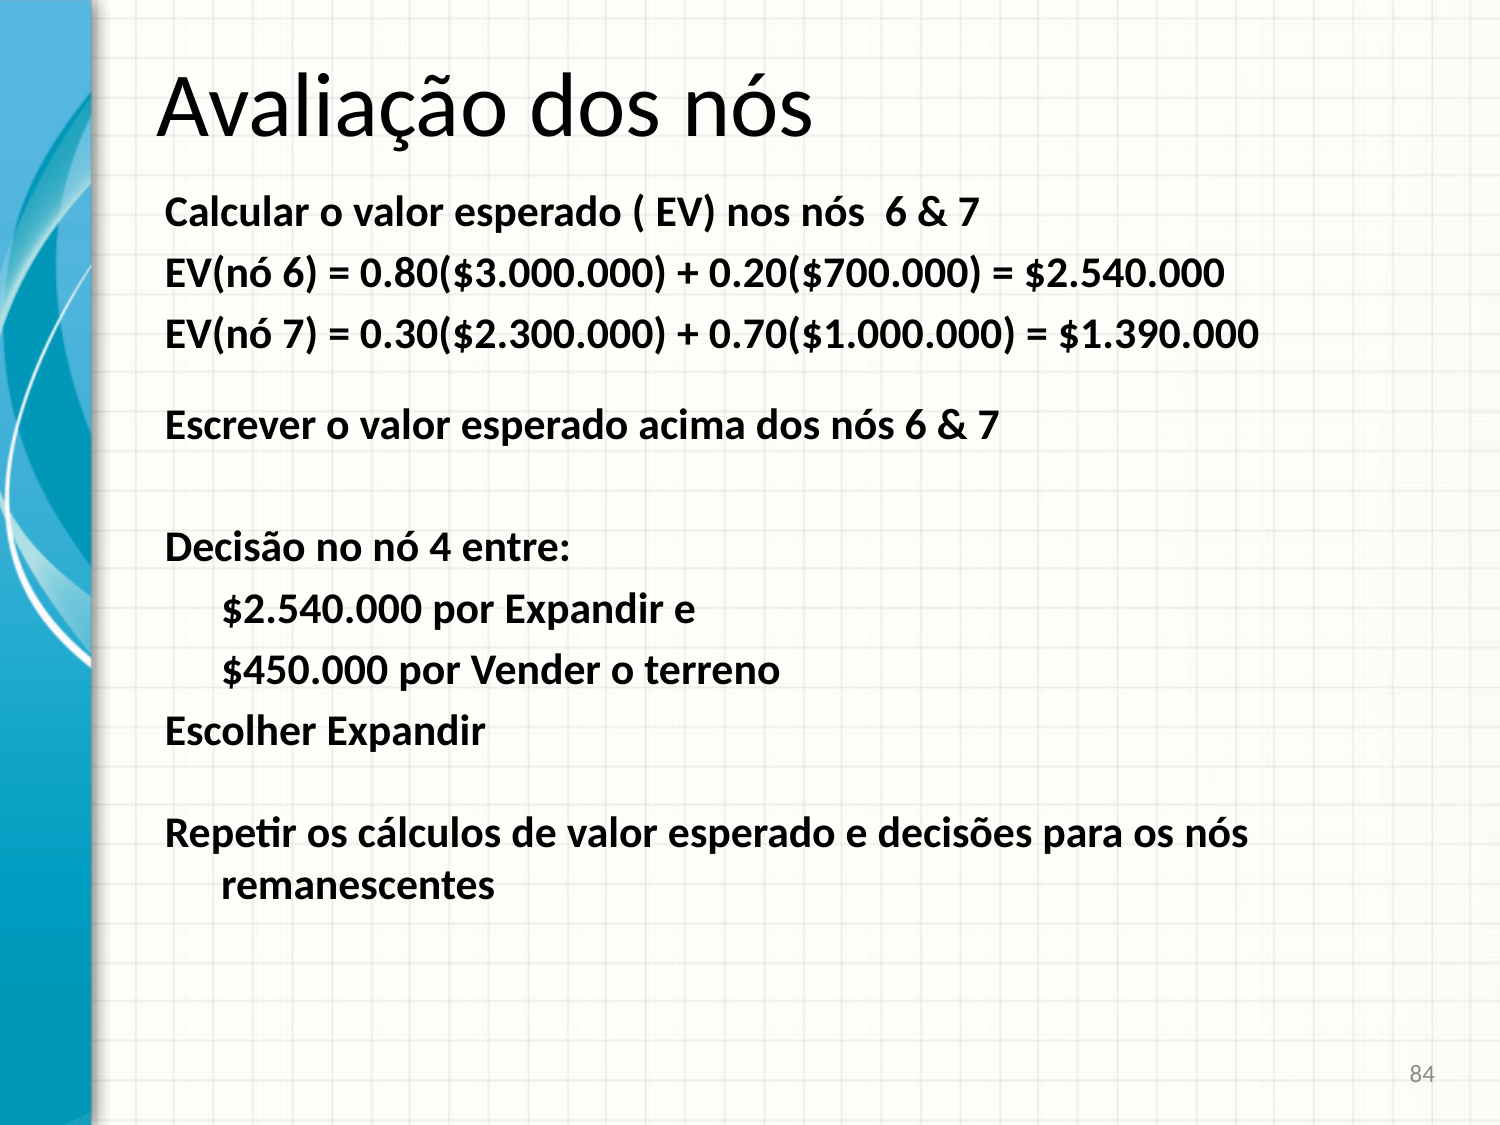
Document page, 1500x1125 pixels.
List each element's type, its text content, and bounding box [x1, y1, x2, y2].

slide_number 84 [1100, 1042, 1450, 1103]
picture [0, 0, 1500, 1125]
title Avaliação dos nós [142, 37, 1500, 163]
list Calcular o valor esperado ( EV) nos nós 6 & 7 EV(nó 6) = 0.80($3.000.000) + 0.20($700.000) = $2.540.000 EV(nó 7) = 0.30($2.300.000) + 0.70($1.000.000) = $1.390.000 Escrever o valor esperado acima dos nós 6 & 7 Decisão no nó 4 entre: $2.540.000 por Expandir e $450.000 por Vender o terreno Escolher Expandir Repetir os cálculos de valor esperado e decisões para os nós remanescentes [150, 174, 1438, 1000]
